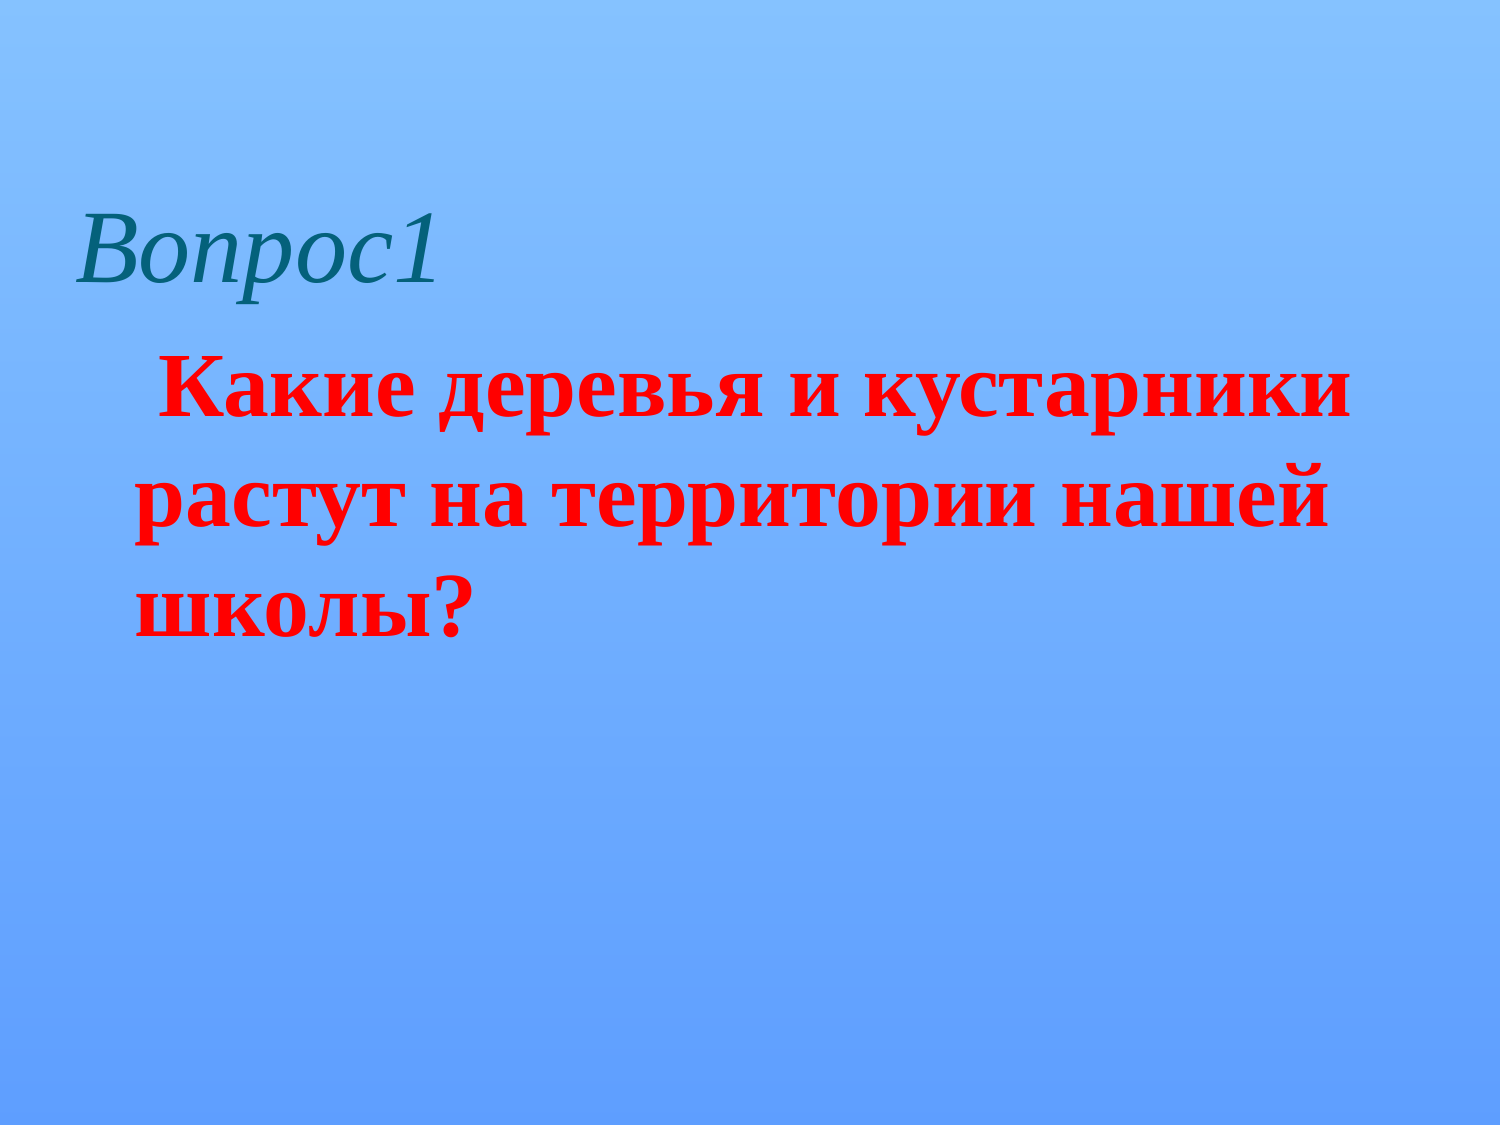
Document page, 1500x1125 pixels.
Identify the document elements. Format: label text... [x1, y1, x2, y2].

title Вопрос1 [75, 115, 1425, 303]
list Какие деревья и кустарники растут на территории нашей школы? [75, 317, 1425, 1038]
